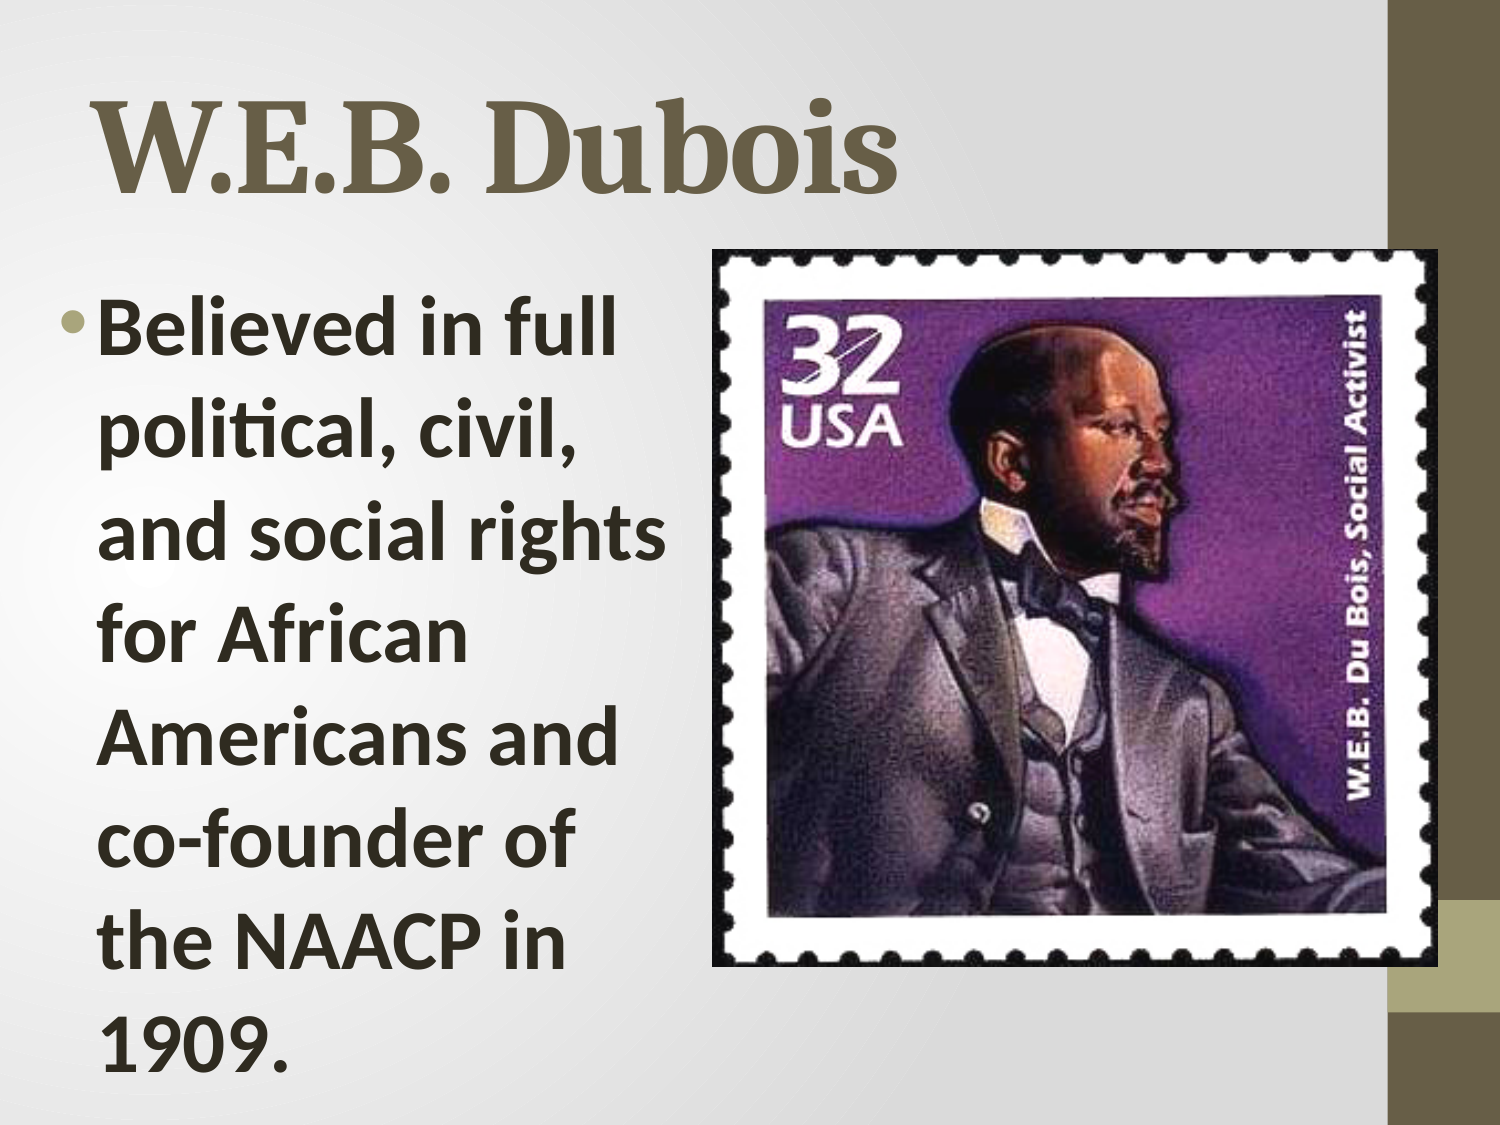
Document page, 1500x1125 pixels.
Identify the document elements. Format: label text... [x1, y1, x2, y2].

list Believed in full political, civil, and social rights for African Americans and co-founder of the NAACP in 1909. [24, 262, 713, 1113]
picture [711, 249, 1438, 967]
title W.E.B. Dubois [75, 45, 1325, 233]
